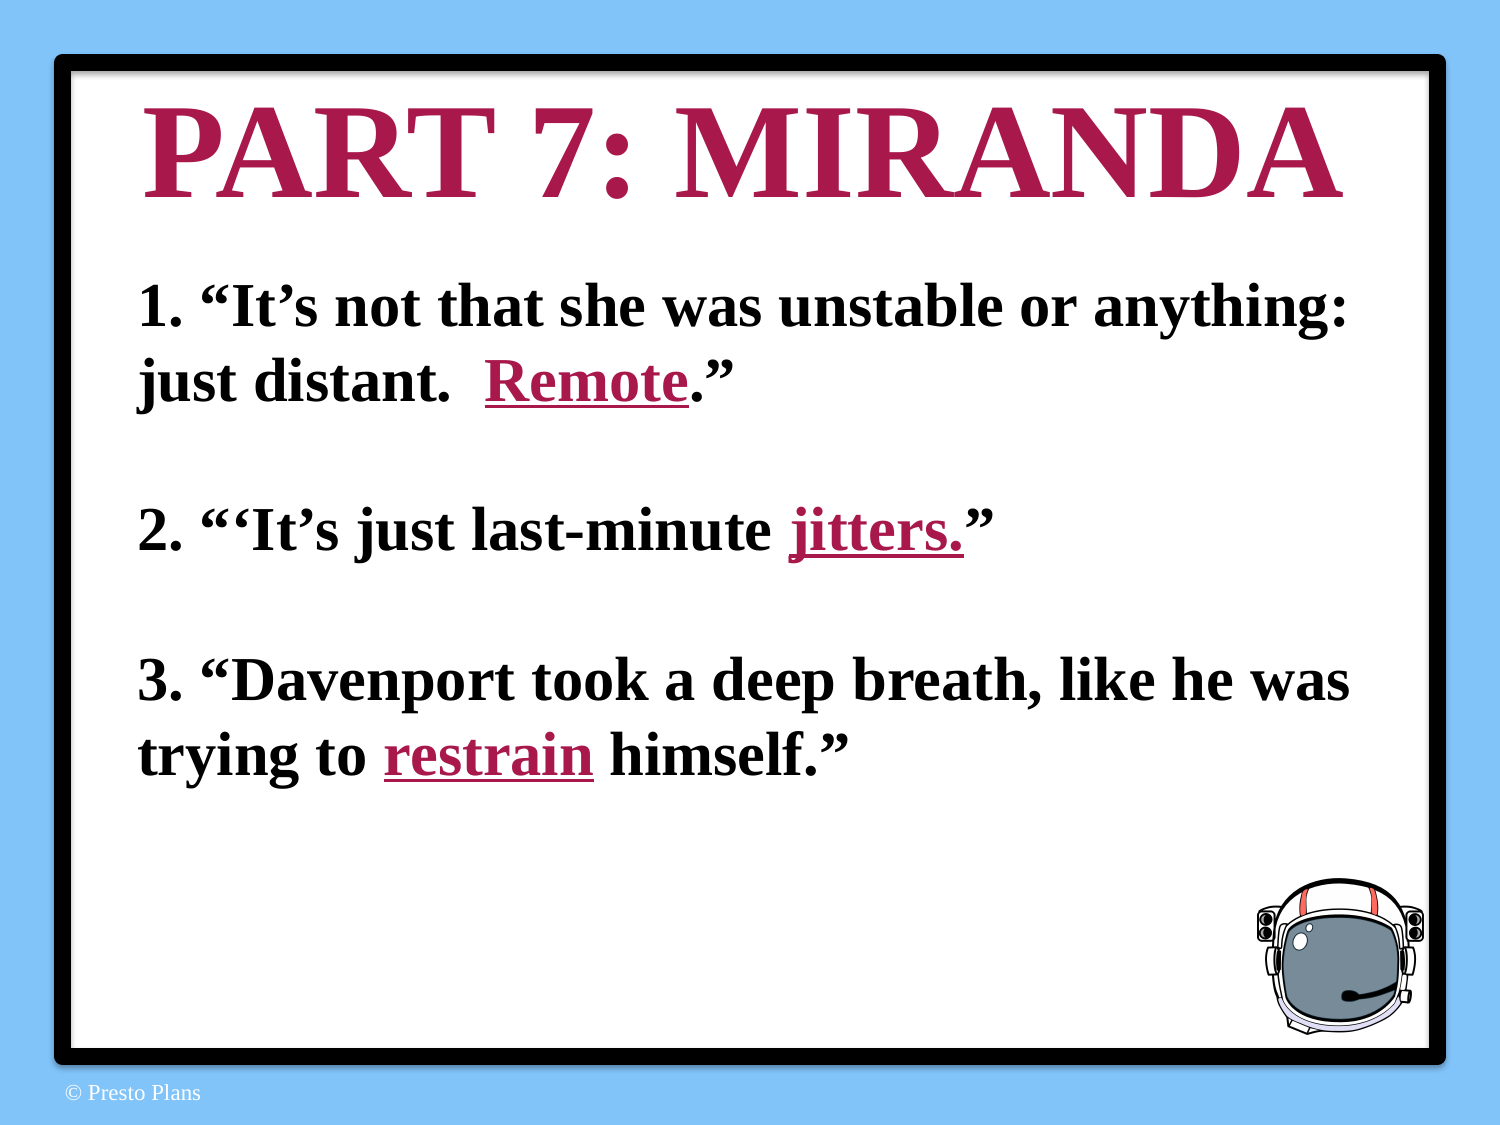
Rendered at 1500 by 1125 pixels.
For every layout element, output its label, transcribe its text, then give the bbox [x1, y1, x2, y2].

text_box © Presto Plans [50, 1109, 250, 1113]
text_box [24, 24, 1476, 1101]
